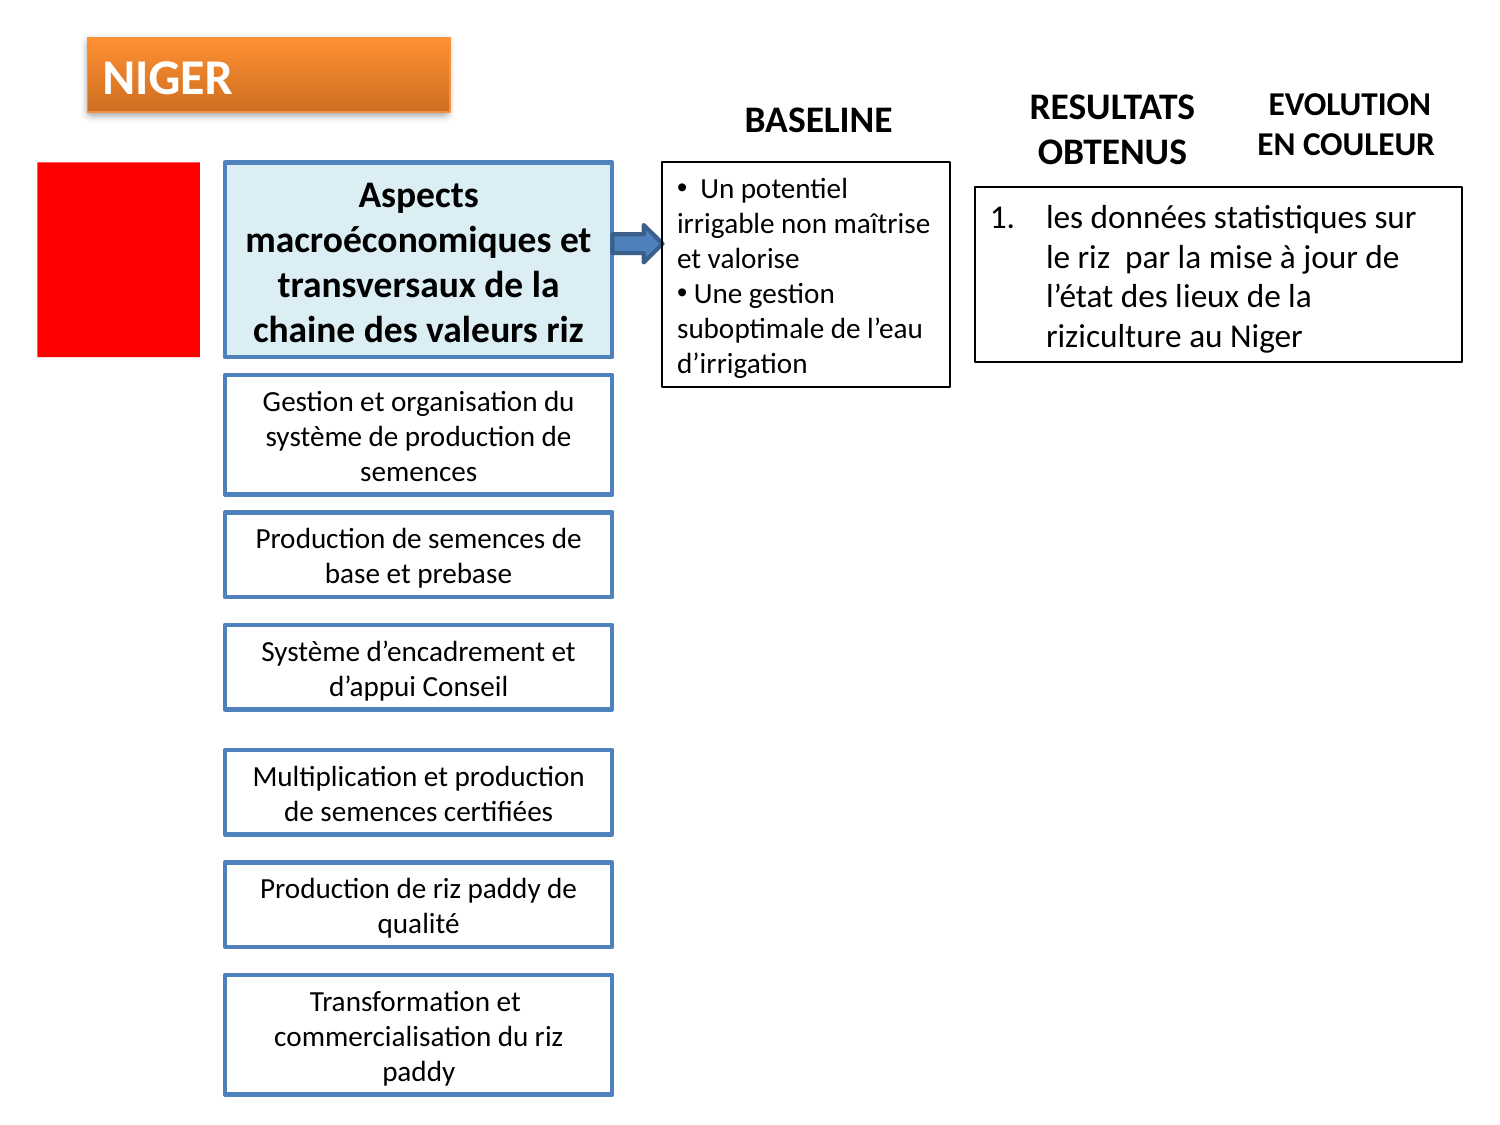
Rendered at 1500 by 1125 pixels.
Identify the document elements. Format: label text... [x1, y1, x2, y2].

text_box BASELINE [687, 87, 950, 148]
text_box NIGER [87, 37, 451, 113]
text_box les données statistiques sur le riz par la mise à jour de l’état des lieux de la riziculture au Niger [975, 187, 1463, 362]
text_box Gestion et organisation du système de production de semences [223, 373, 614, 497]
text_box Aspects macroéconomiques et transversaux de la chaine des valeurs riz [223, 160, 614, 359]
text_box [37, 162, 200, 358]
text_box Production de riz paddy de qualité [223, 860, 614, 949]
text_box [610, 223, 662, 265]
text_box Multiplication et production de semences certifiées [223, 748, 614, 837]
text_box Transformation et commercialisation du riz paddy [223, 973, 614, 1097]
text_box EVOLUTION EN COULEUR [1237, 74, 1463, 170]
text_box RESULTATS OBTENUS [987, 74, 1238, 180]
text_box Système d’encadrement et d’appui Conseil [223, 623, 614, 712]
text_box Un potentiel irrigable non maîtrise et valorise Une gestion suboptimale de l’eau d’irrigation [662, 162, 950, 387]
text_box Production de semences de base et prebase [223, 510, 614, 599]
